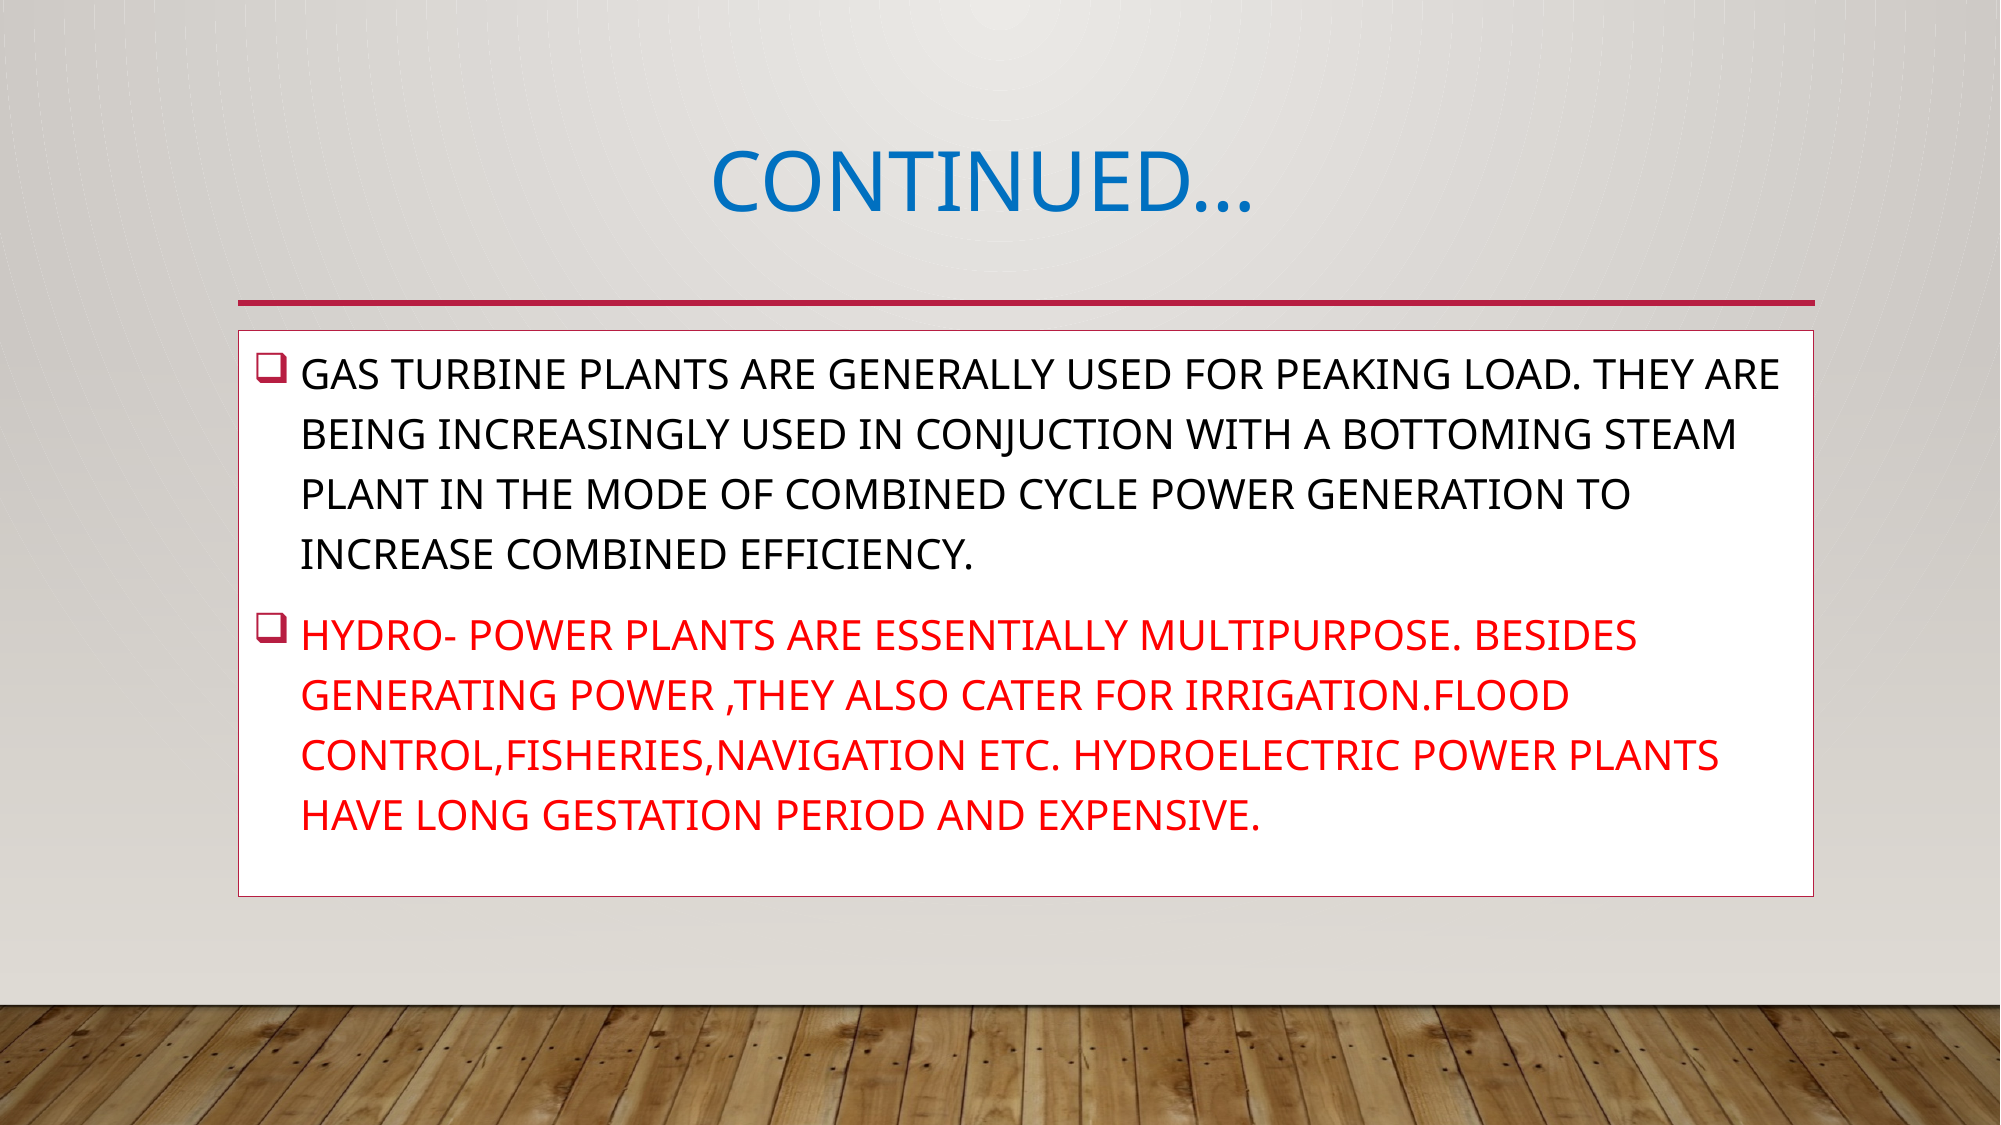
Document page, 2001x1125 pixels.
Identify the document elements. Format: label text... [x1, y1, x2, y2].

title CONTINUED… [238, 131, 1814, 305]
list GAS TURBINE PLANTS ARE GENERALLY USED FOR PEAKING LOAD. THEY ARE BEING INCREASINGLY USED IN CONJUCTION WITH A BOTTOMING STEAM PLANT IN THE MODE OF COMBINED CYCLE POWER GENERATION TO INCREASE COMBINED EFFICIENCY. HYDRO- POWER PLANTS ARE ESSENTIALLY MULTIPURPOSE. BESIDES GENERATING POWER ,THEY ALSO CATER FOR IRRIGATION.FLOOD CONTROL,FISHERIES,NAVIGATION ETC. HYDROELECTRIC POWER PLANTS HAVE LONG GESTATION PERIOD AND EXPENSIVE. [238, 330, 1814, 897]
picture [0, 1005, 2000, 1125]
